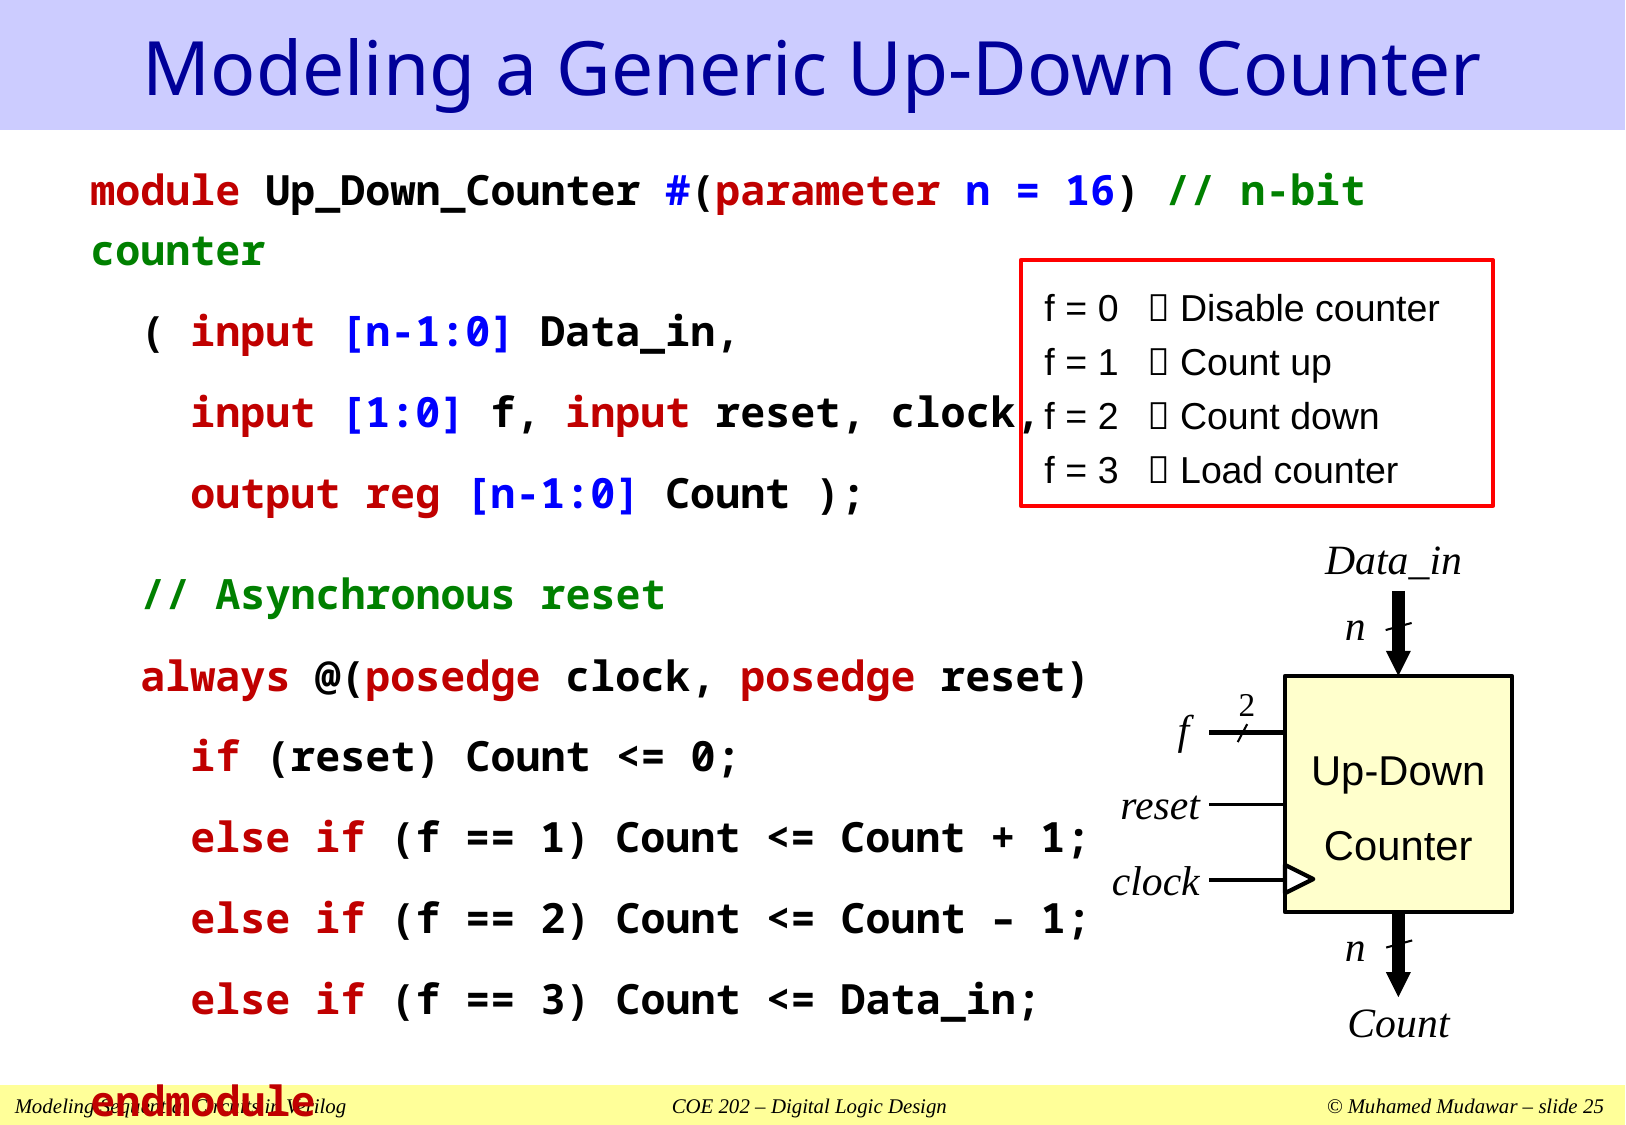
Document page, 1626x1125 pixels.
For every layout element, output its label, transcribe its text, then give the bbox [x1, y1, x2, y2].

title Modeling a Generic Up-Down Counter [0, 0, 1625, 130]
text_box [1105, 533, 1513, 1045]
list module Up_Down_Counter #(parameter n = 16) // n-bit counter ( input [n-1:0] Data_in, input [1:0] f, input reset, clock, output reg [n-1:0] Count ); // Asynchronous reset always @(posedge clock, posedge reset) if (reset) Count <= 0; else if (f == 1) Count <= Count + 1; else if (f == 2) Count <= Count – 1; else if (f == 3) Count <= Data_in; endmodule [75, 146, 1538, 1073]
text_box f = 0  Disable counter f = 1  Count up f = 2  Count down f = 3  Load counter [1020, 260, 1493, 506]
